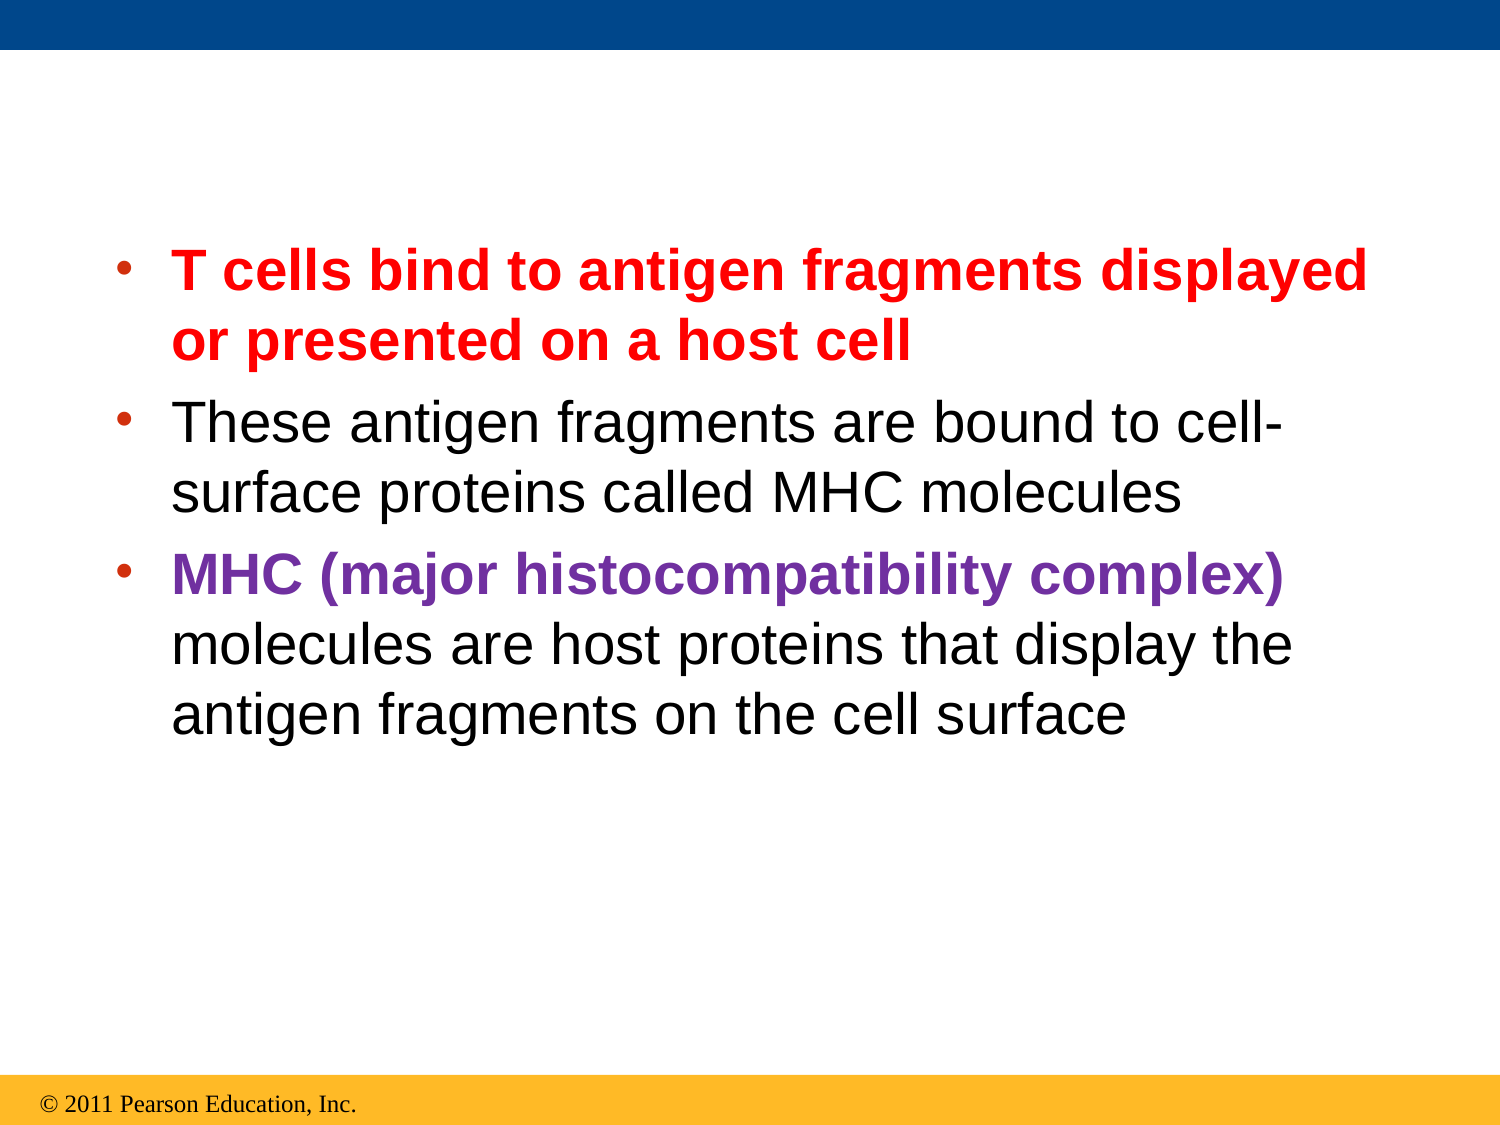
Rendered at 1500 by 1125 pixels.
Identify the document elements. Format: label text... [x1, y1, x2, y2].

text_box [0, 1074, 1500, 1125]
text_box [0, 0, 1500, 50]
list T cells bind to antigen fragments displayed or presented on a host cell These antigen fragments are bound to cell-surface proteins called MHC molecules MHC (major histocompatibility complex) molecules are host proteins that display the antigen fragments on the cell surface [99, 224, 1438, 785]
